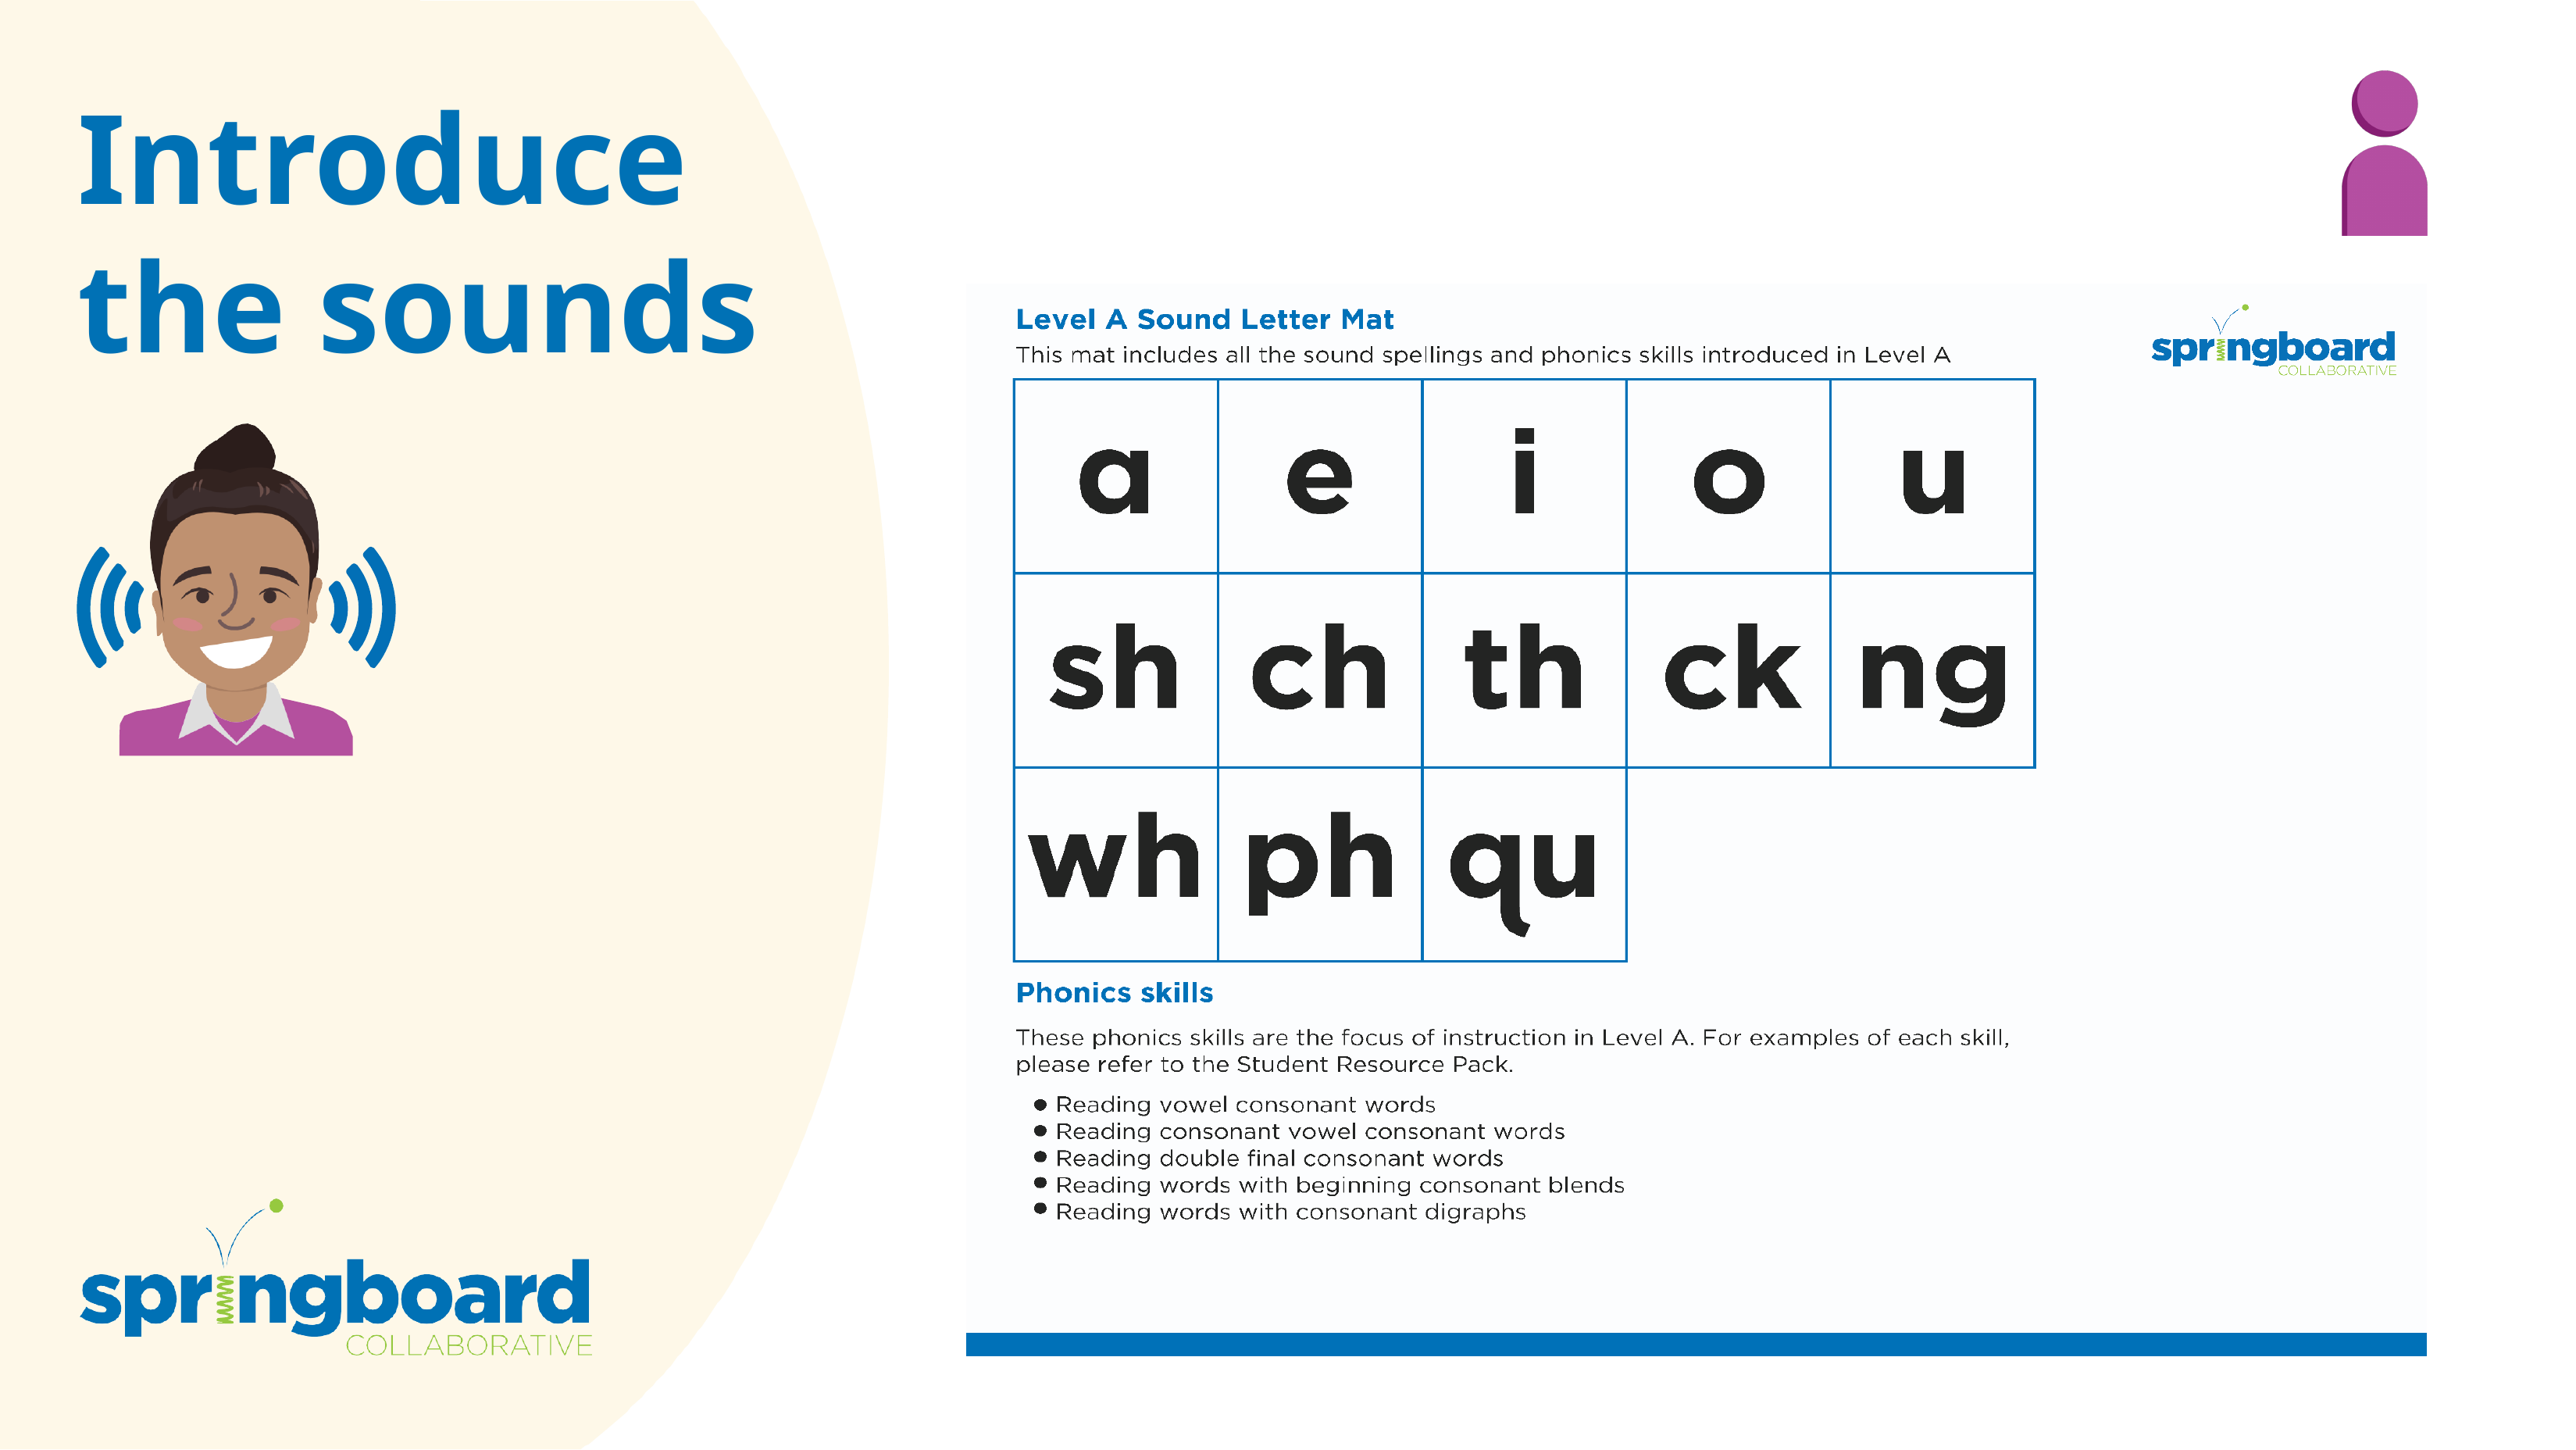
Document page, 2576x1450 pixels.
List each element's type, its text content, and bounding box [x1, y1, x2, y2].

text_box Introduce the sounds [78, 80, 892, 377]
picture [2341, 70, 2428, 236]
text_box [77, 423, 397, 756]
picture [966, 284, 2428, 1356]
picture [80, 1198, 592, 1355]
